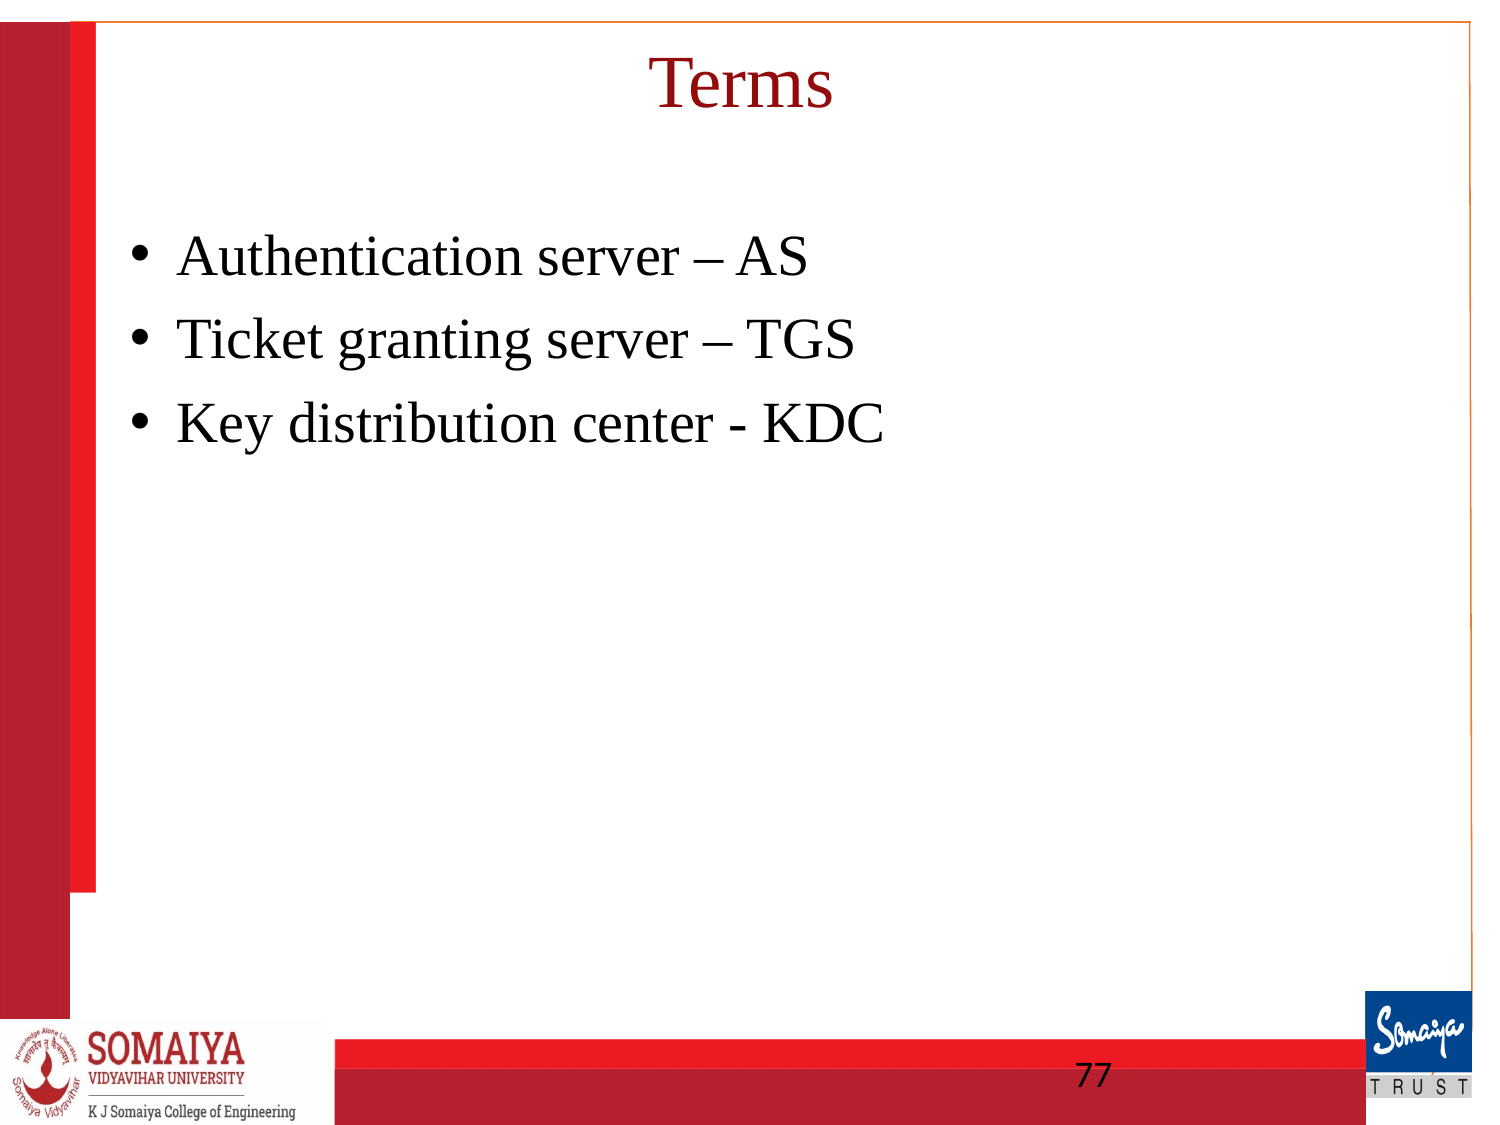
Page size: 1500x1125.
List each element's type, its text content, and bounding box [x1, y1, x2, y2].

title Terms [134, 35, 1349, 179]
picture [335, 1040, 1365, 1125]
picture [0, 22, 327, 1125]
slide_number ‹#› [1059, 1042, 1397, 1103]
picture [1365, 991, 1472, 1098]
list Authentication server – AS Ticket granting server – TGS Key distribution center - KDC [114, 217, 1465, 960]
